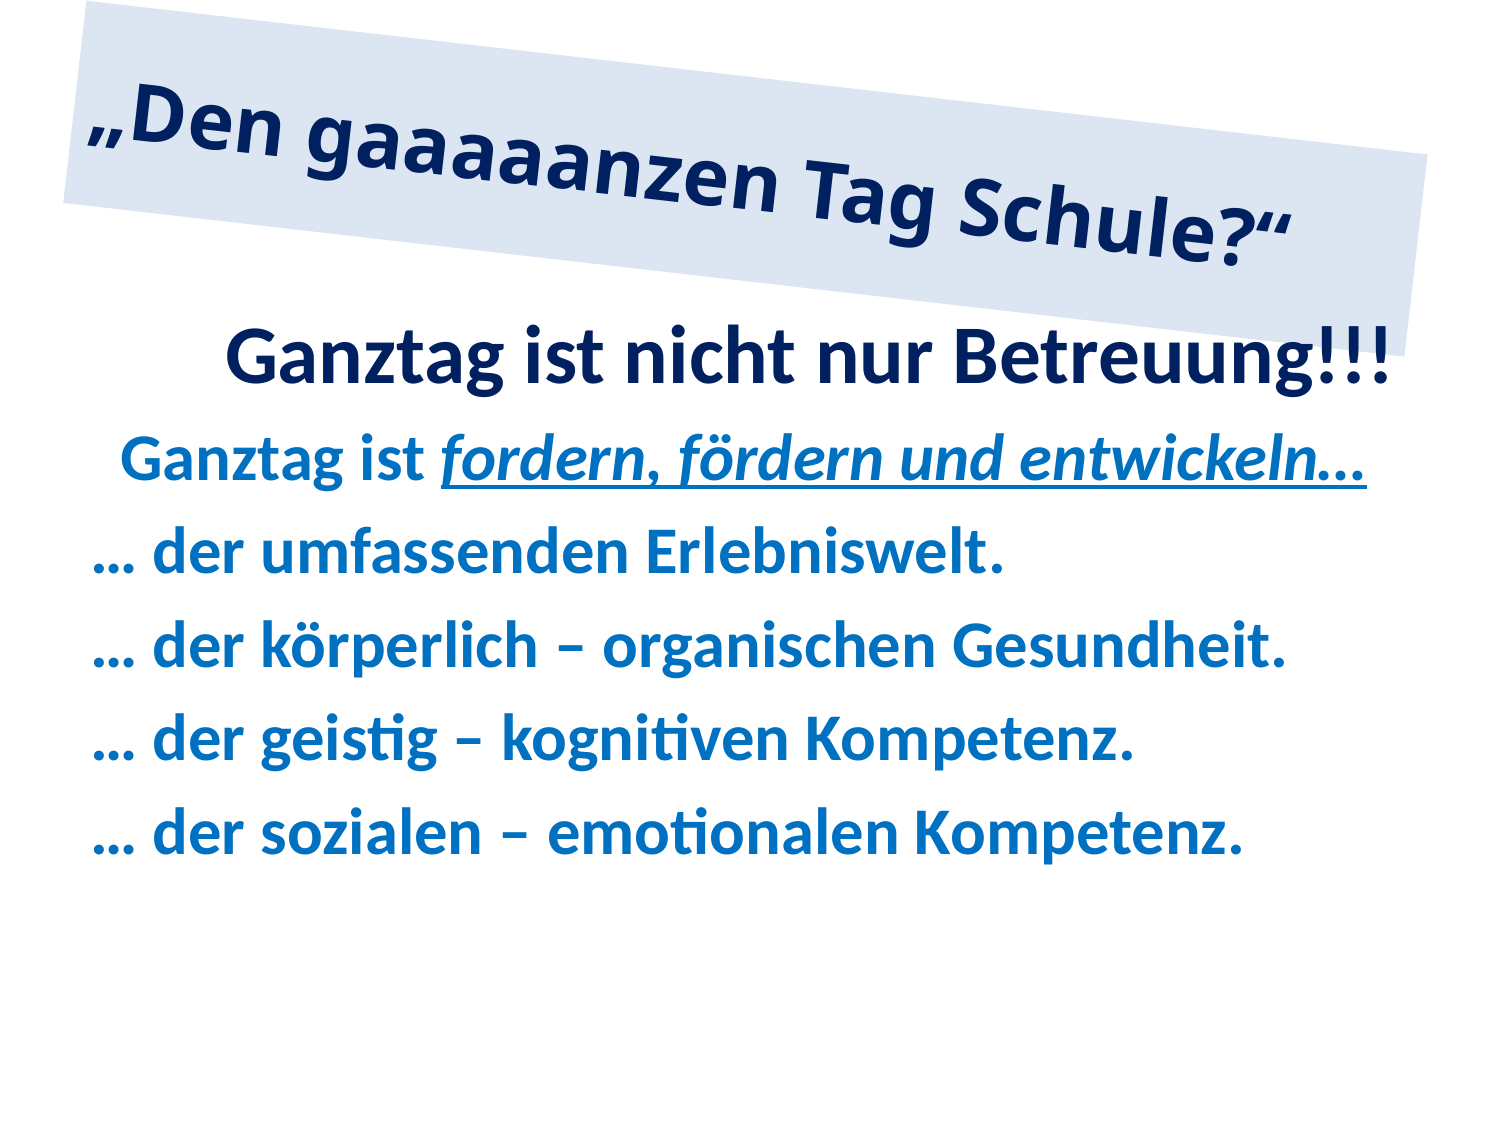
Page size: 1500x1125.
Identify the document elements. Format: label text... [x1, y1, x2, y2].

title „Den gaaaaanzen Tag Schule?“ [63, 0, 1428, 205]
list Ganztag ist nicht nur Betreuung!!! Ganztag ist fordern, fördern und entwickeln… … der umfassenden Erlebniswelt. … der körperlich – organischen Gesundheit. … der geistig – kognitiven Kompetenz. … der sozialen – emotionalen Kompetenz. [75, 196, 1425, 941]
